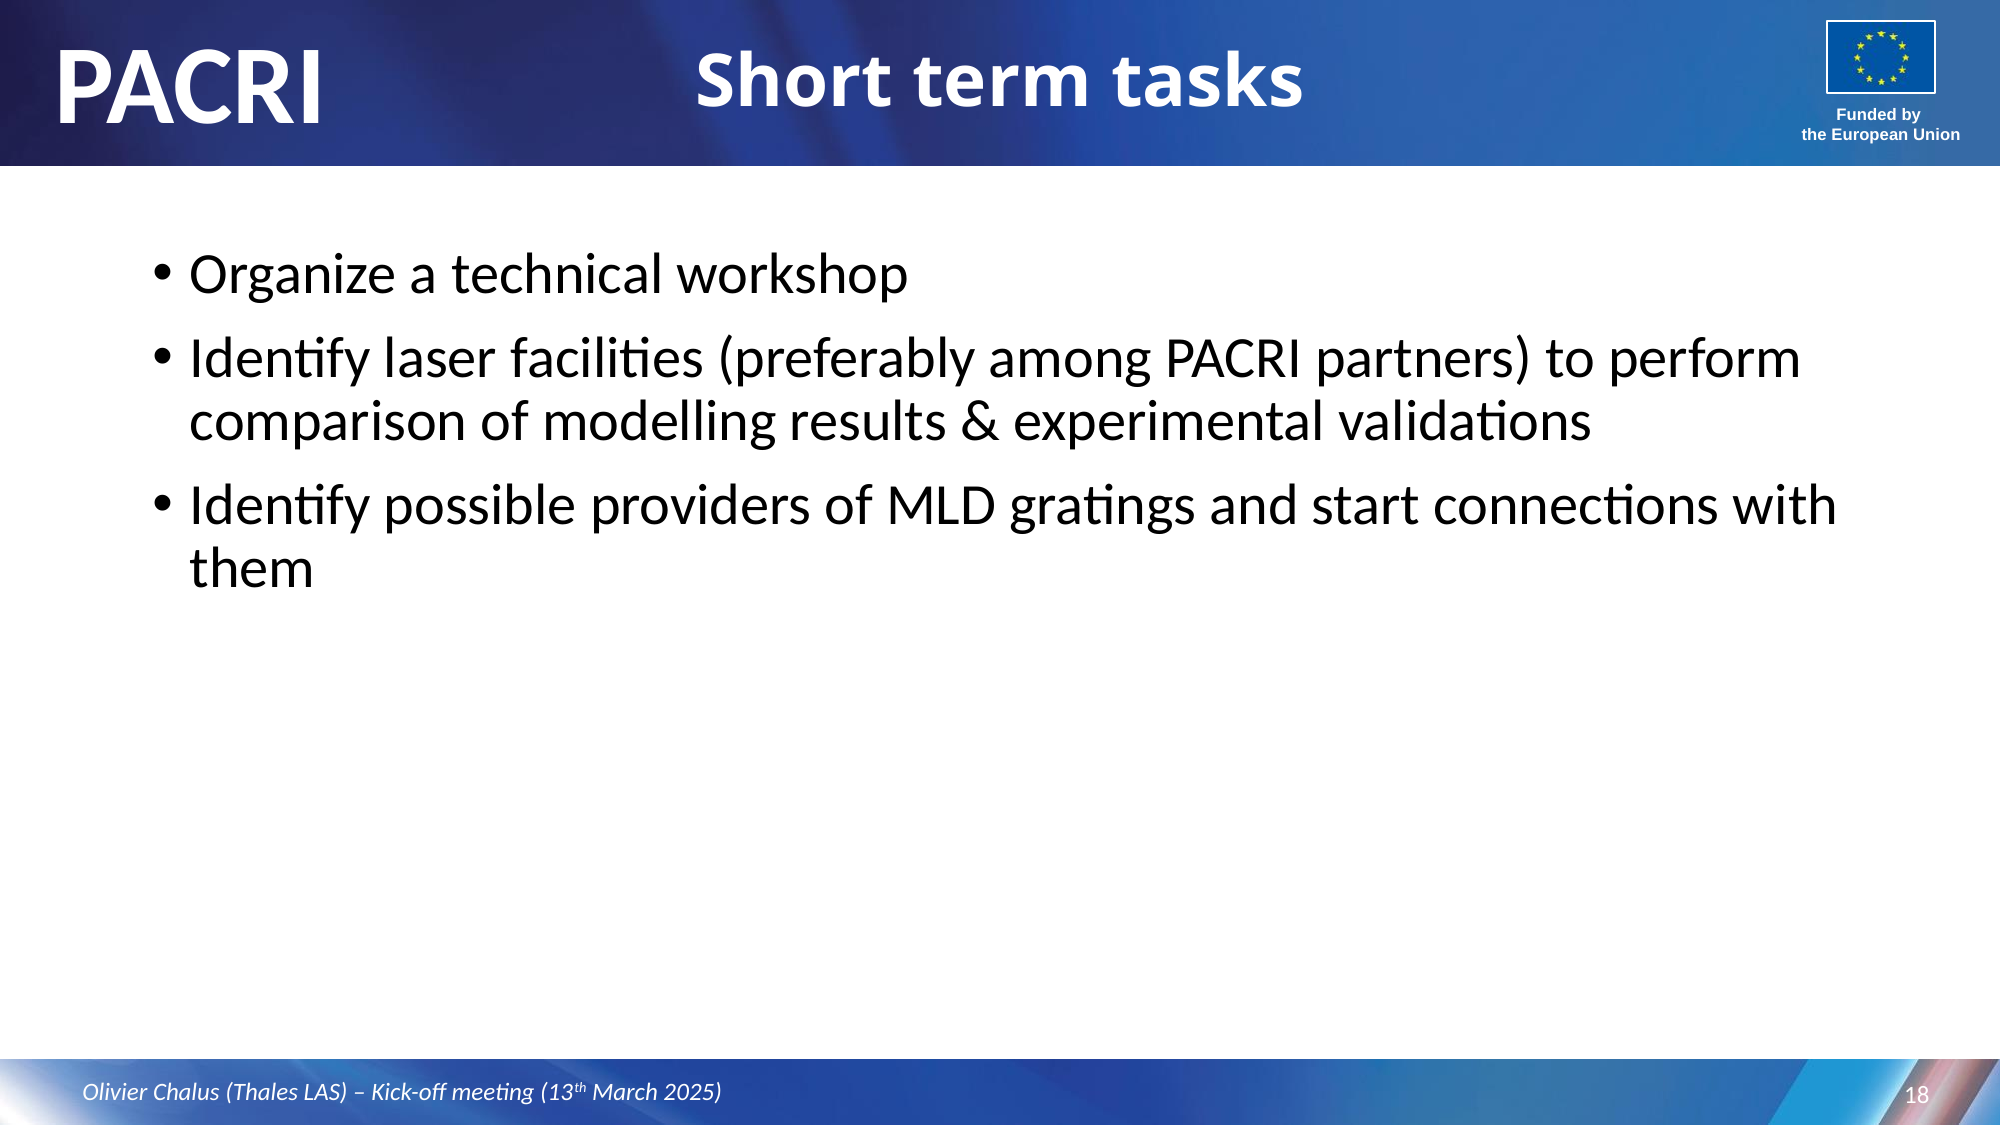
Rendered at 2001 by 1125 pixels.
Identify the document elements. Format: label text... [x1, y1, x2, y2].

slide_number 18 [1494, 1063, 1945, 1123]
title Short term tasks [346, 0, 1653, 166]
picture [1653, 0, 2000, 166]
list Organize a technical workshop Identify laser facilities (preferably among PACRI partners) to perform comparison of modelling results & experimental validations Identify possible providers of MLD gratings and start connections with them [137, 235, 1863, 1014]
footer Olivier Chalus (Thales LAS) – Kick-off meeting (13th March 2025) [67, 1060, 743, 1120]
picture [0, 0, 346, 166]
picture [0, 1059, 2000, 1125]
